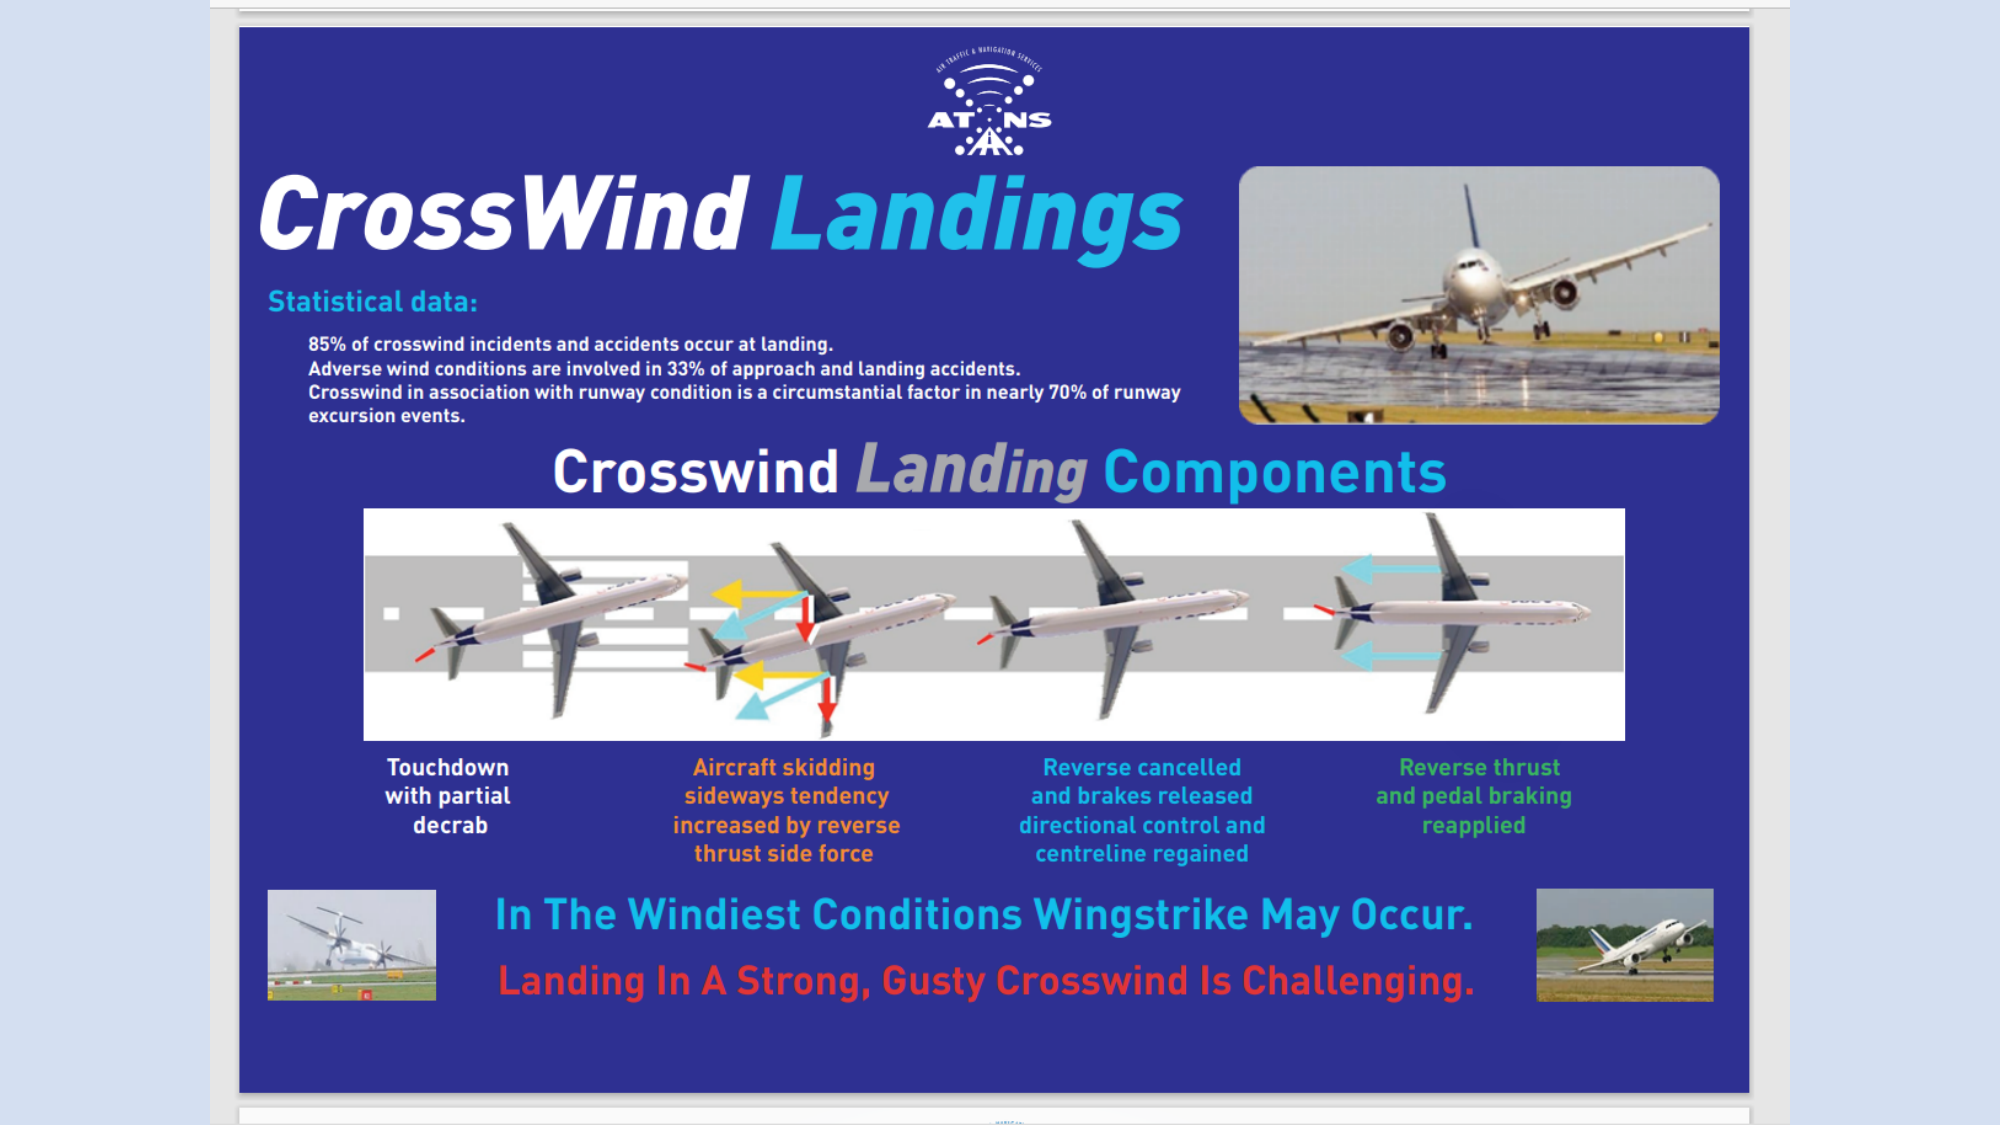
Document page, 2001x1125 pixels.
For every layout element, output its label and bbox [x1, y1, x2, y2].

picture [210, 0, 1790, 1125]
